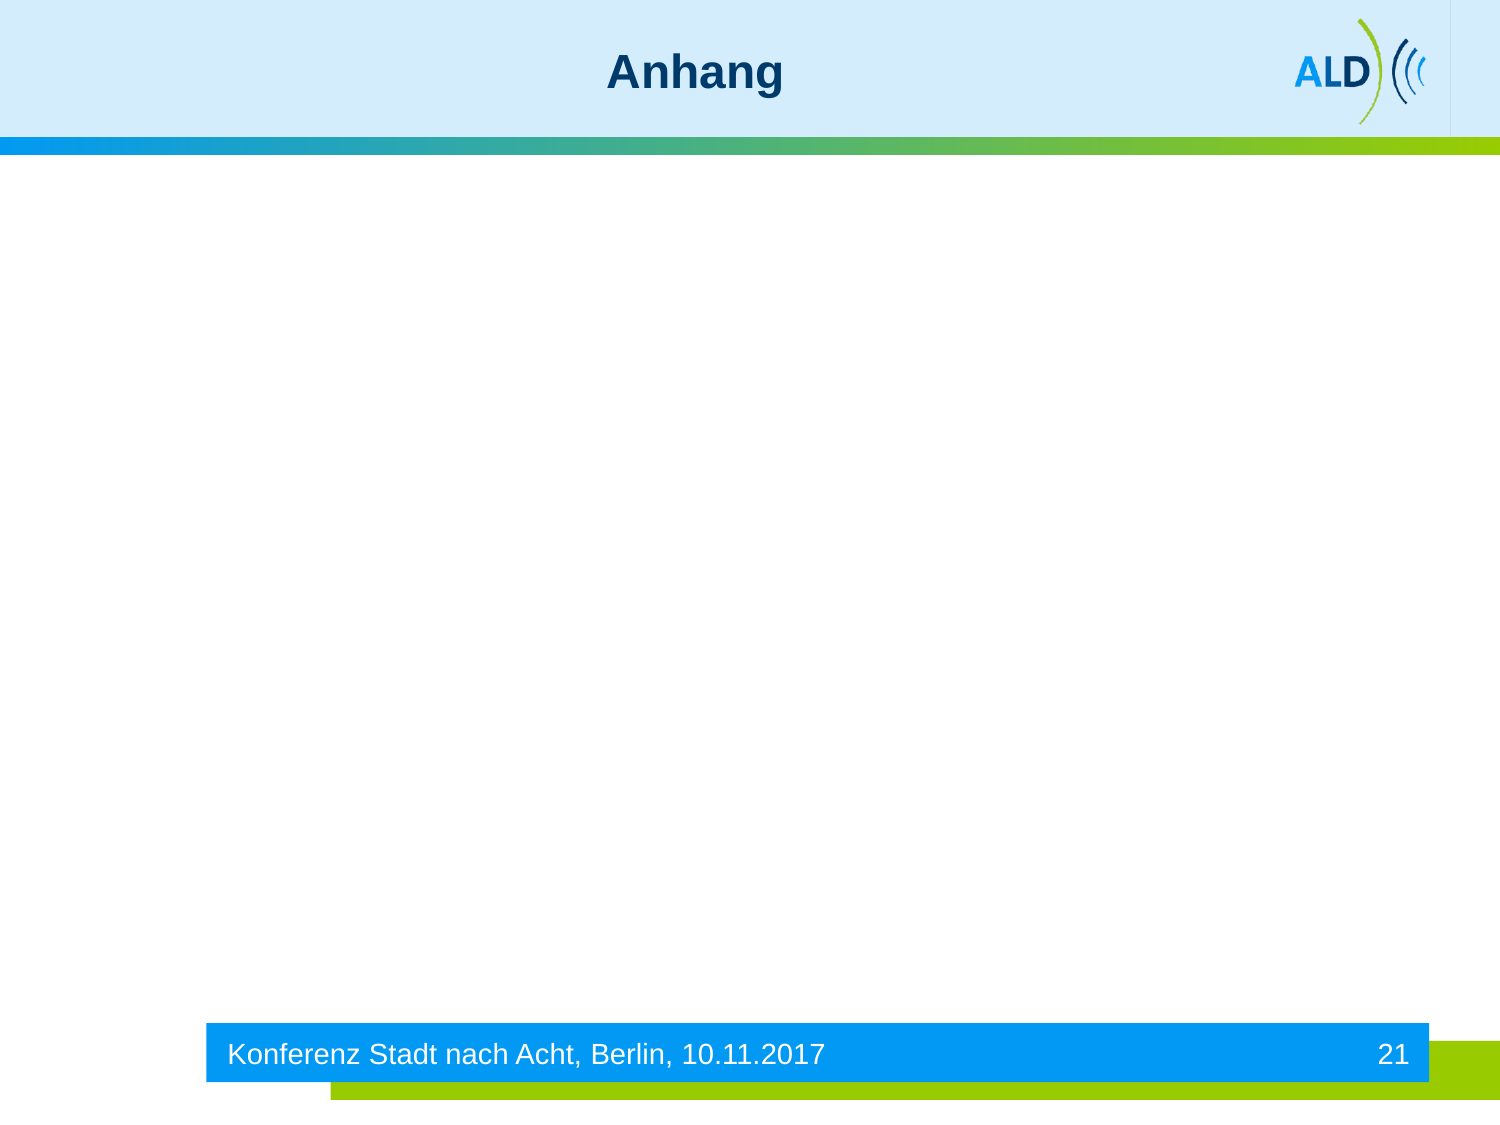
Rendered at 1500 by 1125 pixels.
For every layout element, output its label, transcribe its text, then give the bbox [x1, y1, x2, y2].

picture [1269, 0, 1451, 137]
slide_number 21 [1281, 1027, 1426, 1107]
footer Konferenz Stadt nach Acht, Berlin, 10.11.2017 [212, 1027, 1200, 1107]
title Anhang [64, 31, 1341, 108]
